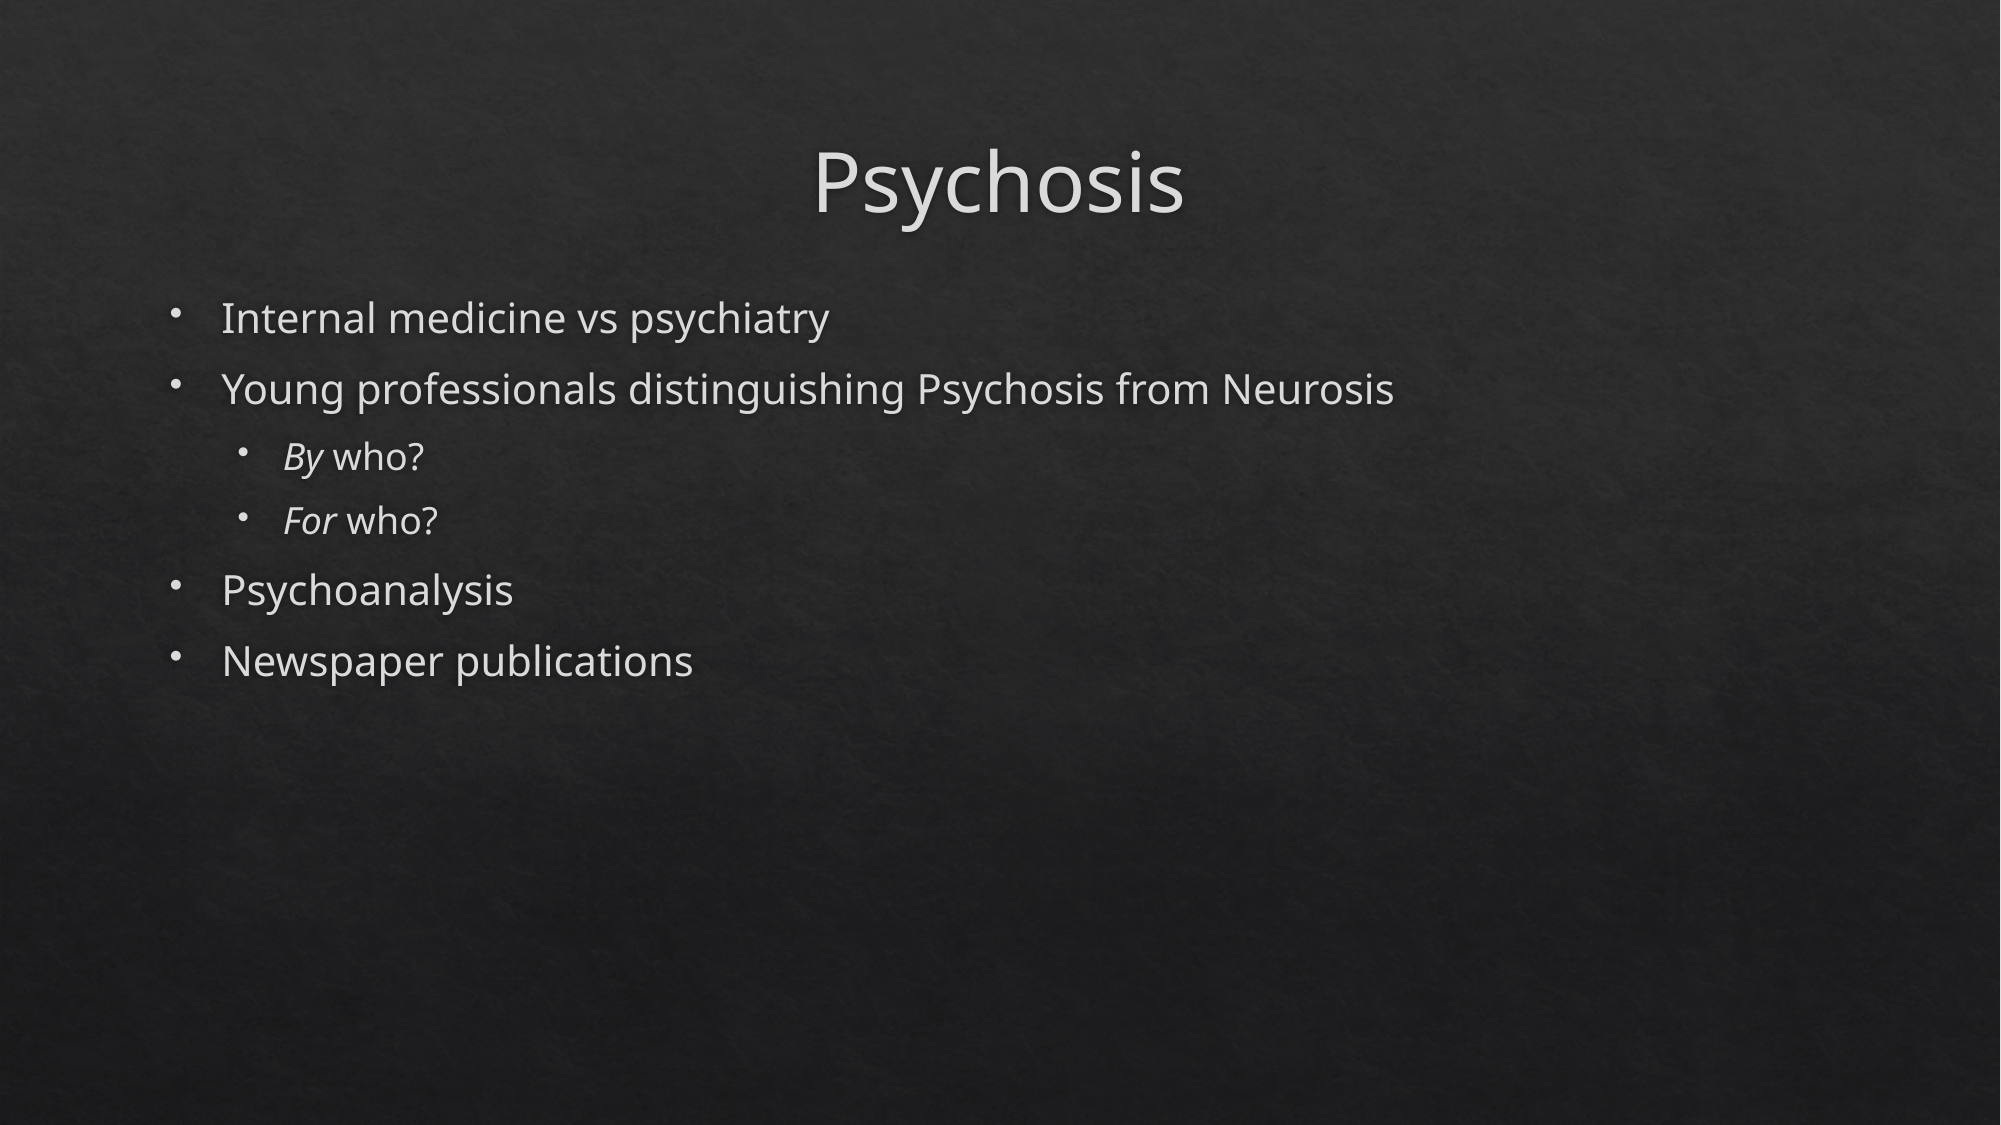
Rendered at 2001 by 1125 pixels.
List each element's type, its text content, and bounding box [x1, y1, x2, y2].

list Internal medicine vs psychiatry Young professionals distinguishing Psychosis from Neurosis By who? For who? Psychoanalysis Newspaper publications [149, 284, 1849, 950]
title Psychosis [149, 99, 1849, 260]
